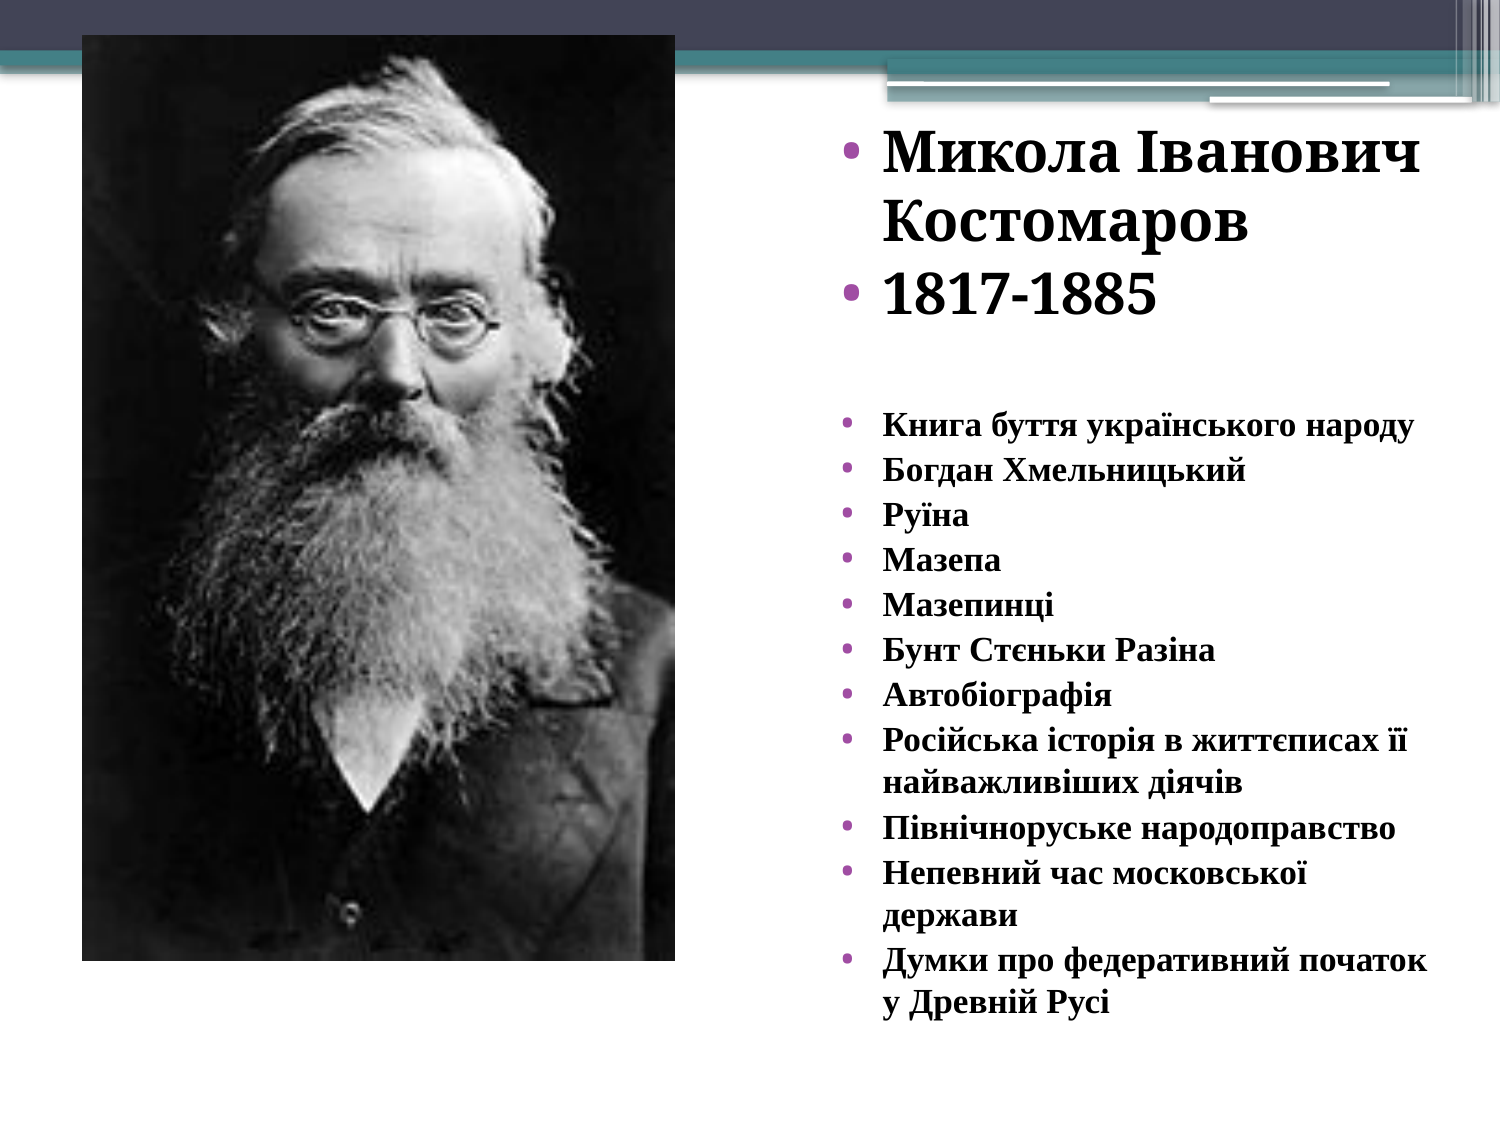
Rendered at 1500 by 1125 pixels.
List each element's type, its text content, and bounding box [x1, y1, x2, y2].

picture [81, 34, 675, 962]
list Микола Іванович Костомаров 1817-1885 Книга буття українського народу Богдан Хмельницький Руїна Мазепа Мазепинці Бунт Стєньки Разіна Автобіографія Російська історія в життєписах її найважливіших діячів Північноруське народоправство Непевний час московської держави Думки про федеративний початок у Древній Русі [808, 35, 1454, 1067]
